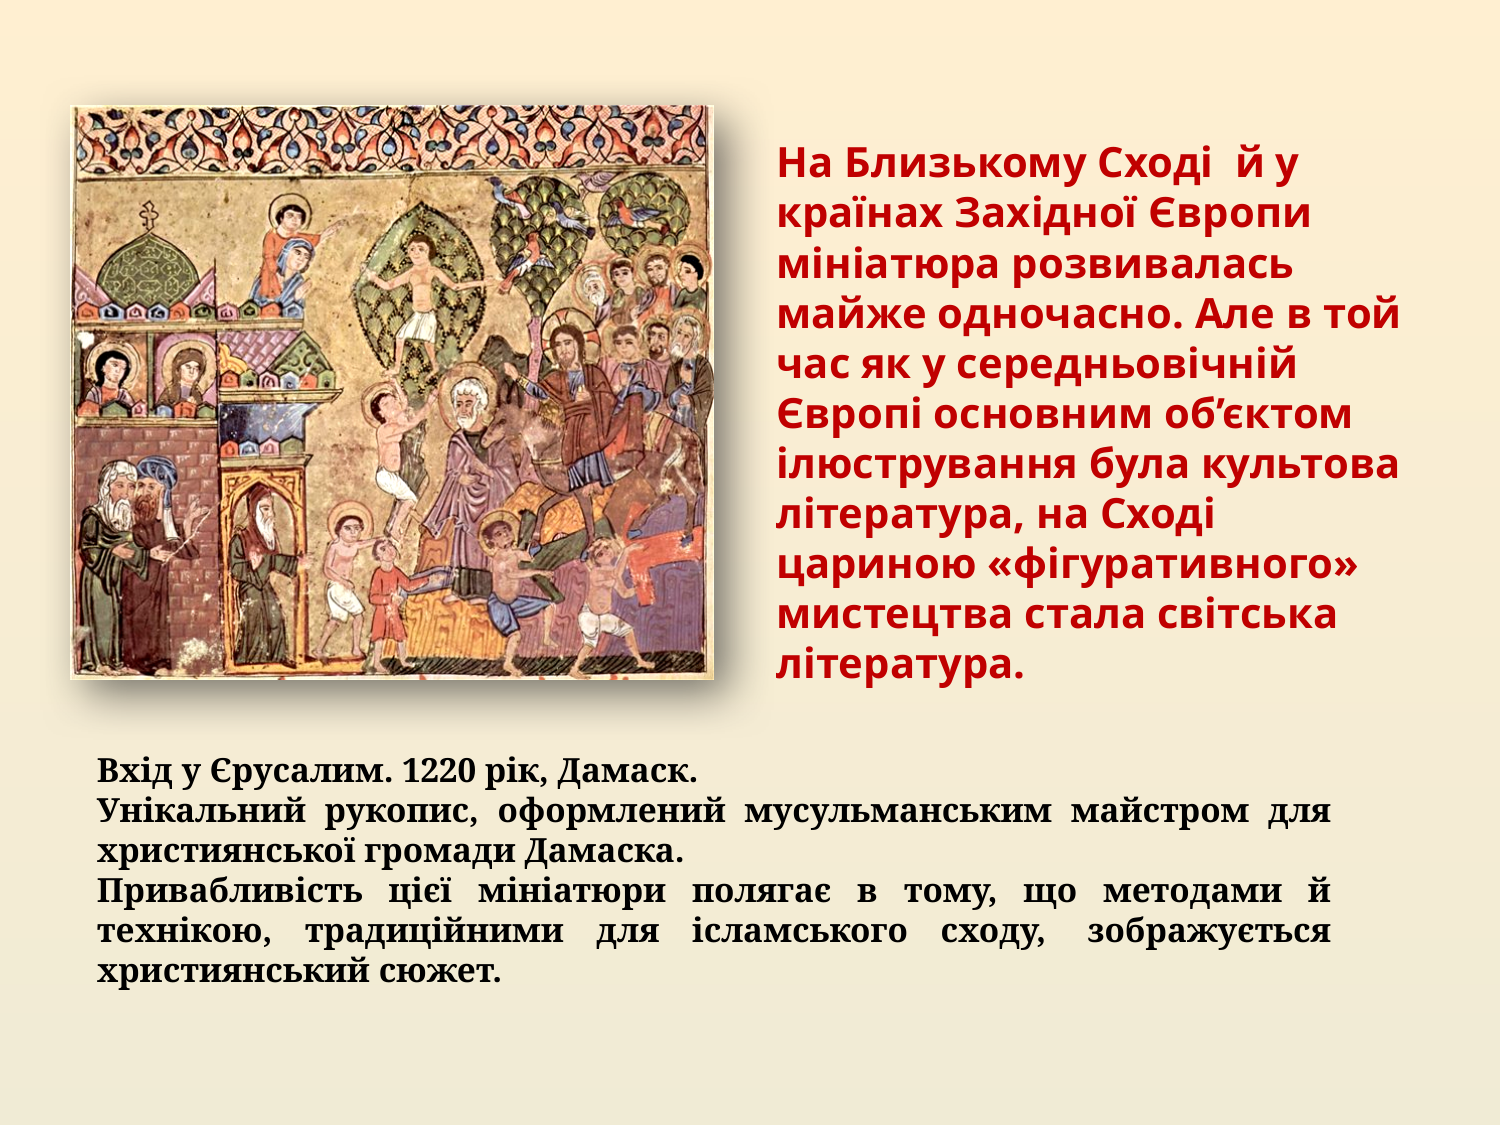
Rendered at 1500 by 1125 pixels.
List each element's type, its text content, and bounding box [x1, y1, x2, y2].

picture [70, 105, 714, 680]
text_box На Близькому Сході й у країнах Західної Європи мініатюра розвивалась майже одночасно. Але в той час як у середньовічній Європі основним об’єктом ілюстрування була культова література, на Сході цариною «фігуративного» мистецтва стала світська література. [761, 128, 1442, 694]
text_box Вхід у Єрусалим. 1220 рік, Дамаск. Унікальний рукопис, оформлений мусульманським майстром для християнської громади Дамаска. Привабливість цієї мініатюри полягає в тому, що методами й технікою, традиційними для ісламського сходу, зображується християнський сюжет. [82, 742, 1348, 997]
